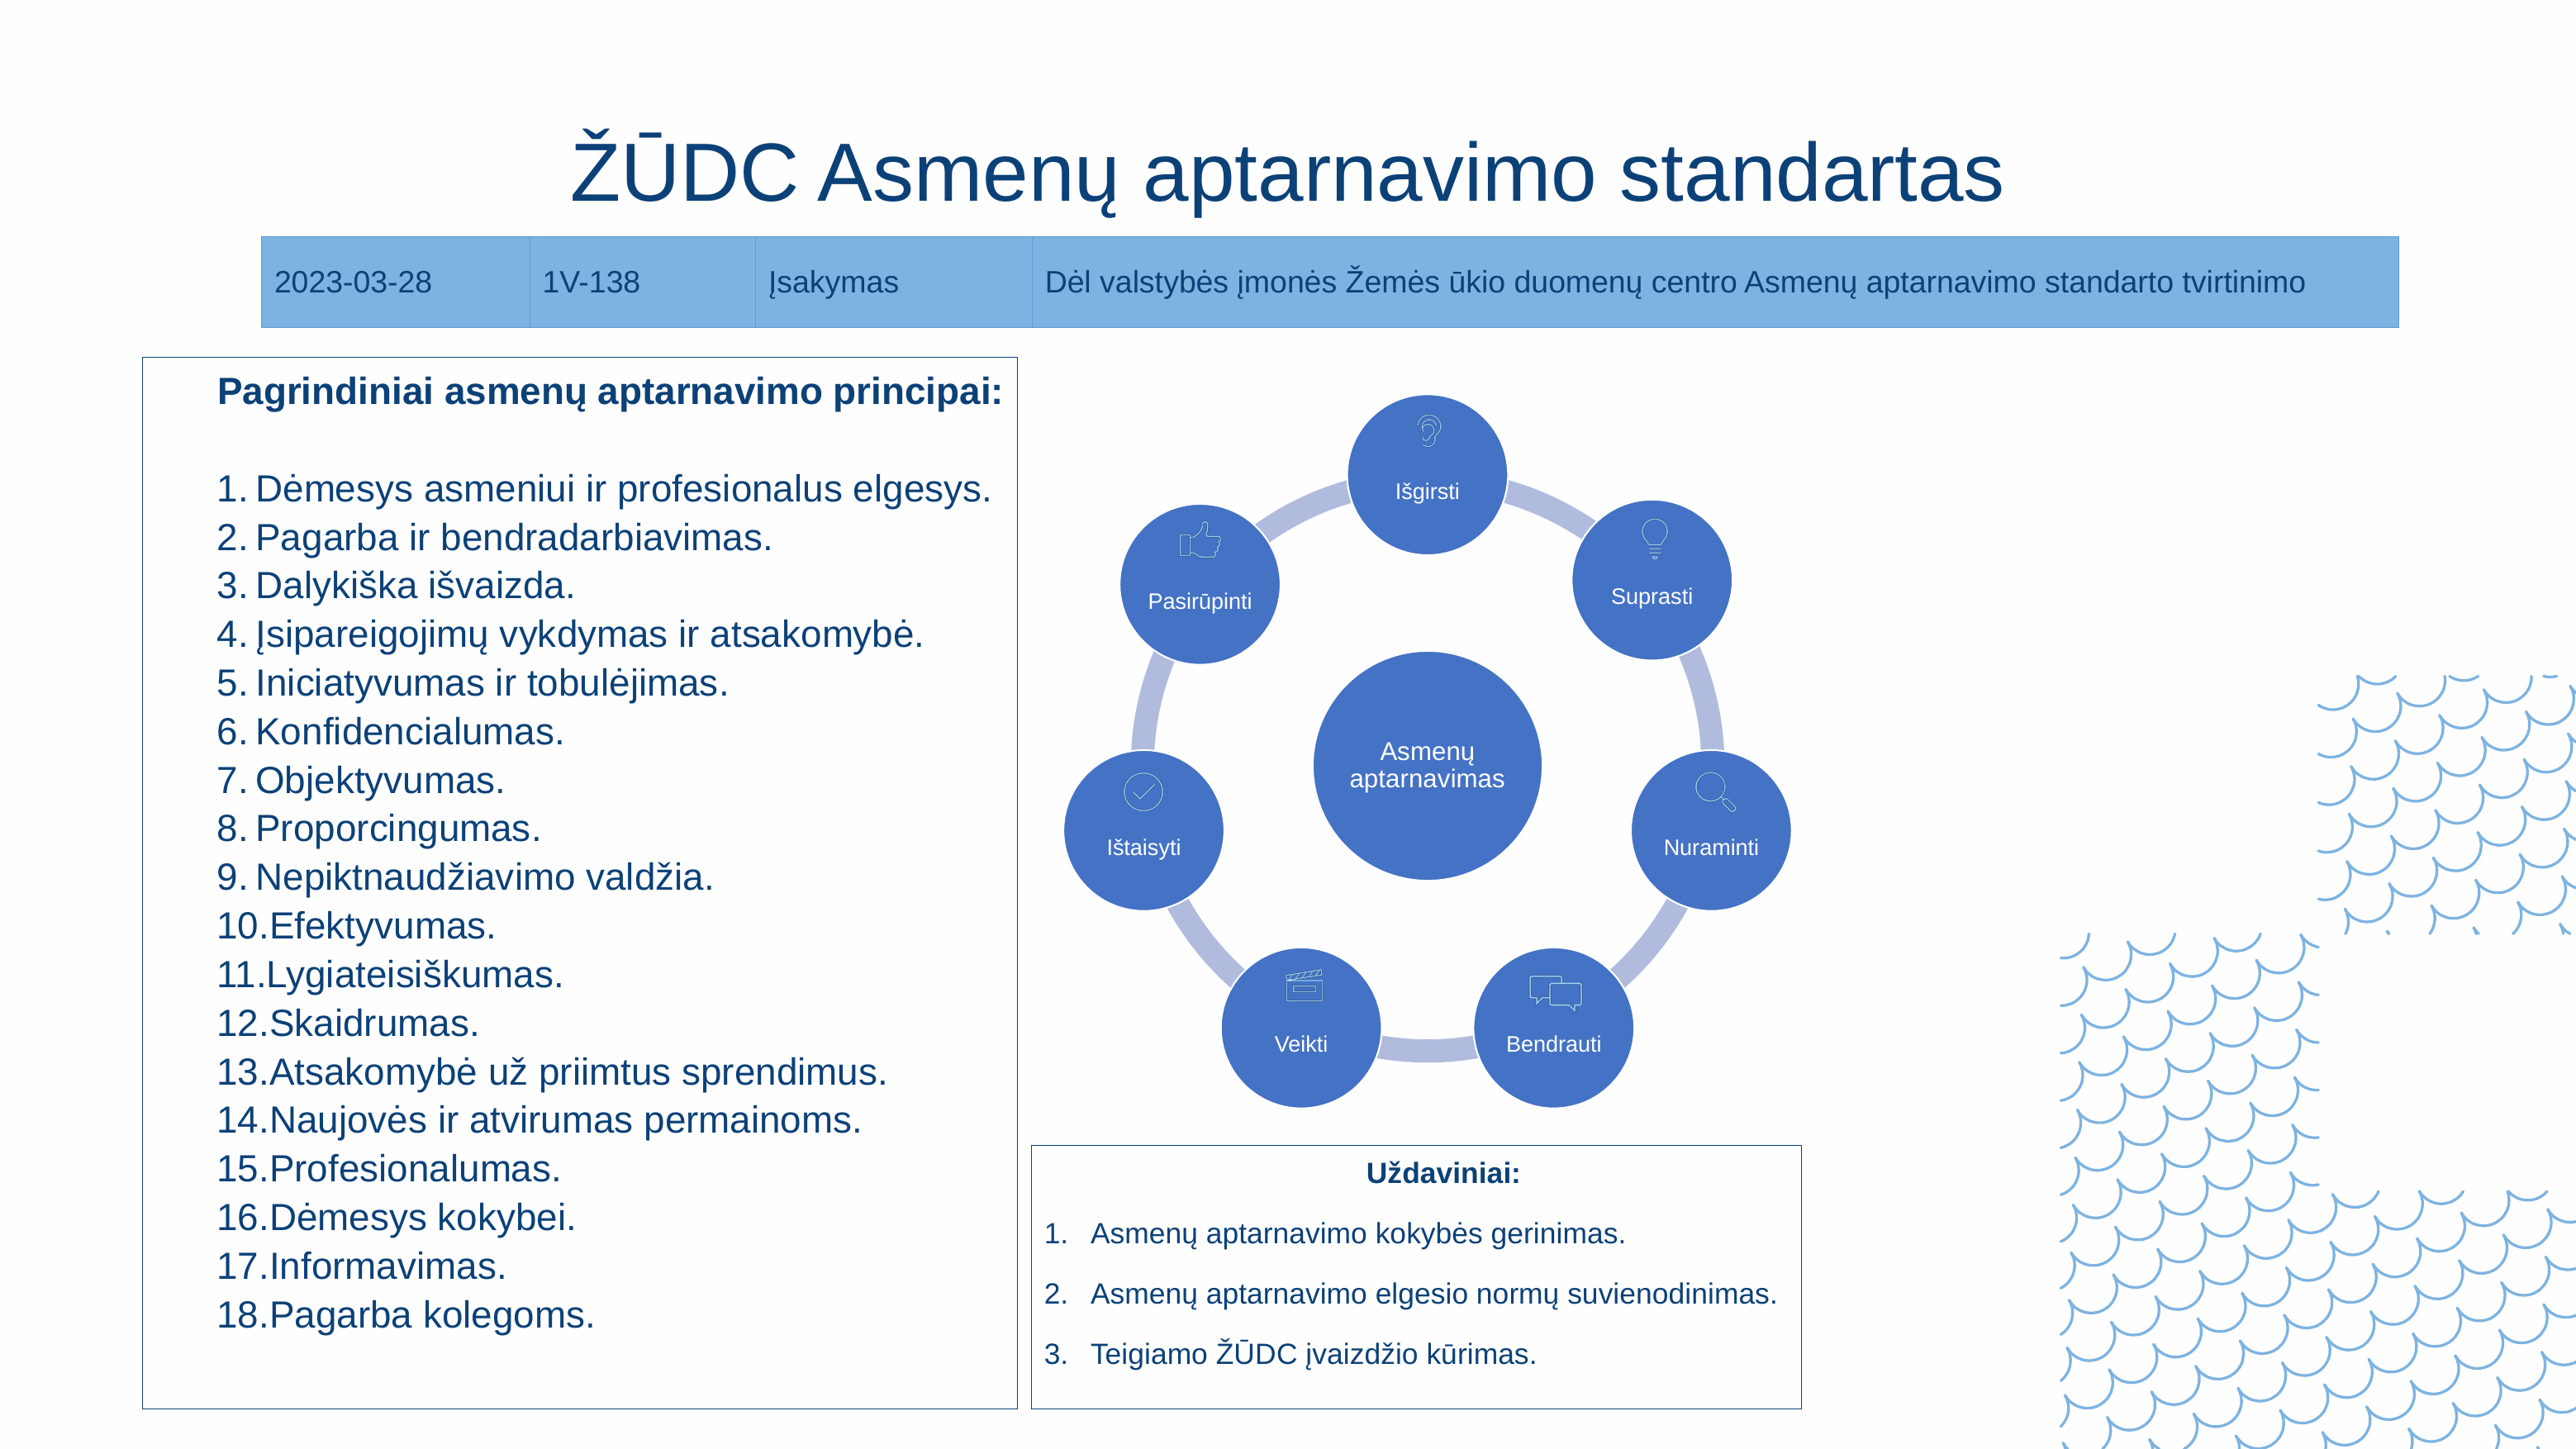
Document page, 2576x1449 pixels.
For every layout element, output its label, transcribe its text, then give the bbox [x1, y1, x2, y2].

picture [1281, 962, 1326, 1007]
list Pagrindiniai asmenų aptarnavimo principai: Dėmesys asmeniui ir profesionalus elgesys. Pagarba ir bendradarbiavimas. Dalykiška išvaizda. Įsipareigojimų vykdymas ir atsakomybė. Iniciatyvumas ir tobulėjimas. Konfidencialumas. Objektyvumas. Proporcingumas. Nepiktnaudžiavimo valdžia. Efektyvumas. Lygiateisiškumas. Skaidrumas. Atsakomybė už priimtus sprendimus. Naujovės ir atvirumas permainoms. Profesionalumas. Dėmesys kokybei. Informavimas. Pagarba kolegoms. [142, 357, 1018, 1409]
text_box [911, 394, 1944, 1109]
table_header 1V-138 [530, 237, 755, 327]
text_box Uždaviniai: Asmenų aptarnavimo kokybės gerinimas. Asmenų aptarnavimo elgesio normų suvienodinimas. Teigiamo ŽŪDC įvaizdžio kūrimas. [1031, 1145, 1802, 1409]
picture [1630, 515, 1680, 563]
picture [1406, 407, 1452, 454]
table_header Įsakymas [756, 237, 1032, 327]
picture [1176, 515, 1225, 564]
picture [1119, 767, 1168, 817]
picture [1524, 962, 1587, 1025]
title ŽŪDC Asmenų aptarnavimo standartas [177, 124, 2399, 358]
table_header 2023-03-28 [262, 237, 530, 327]
table_header Dėl valstybės įmonės Žemės ūkio duomenų centro Asmenų aptarnavimo standarto tvirtinimo [1033, 237, 2398, 327]
picture [1691, 767, 1741, 817]
